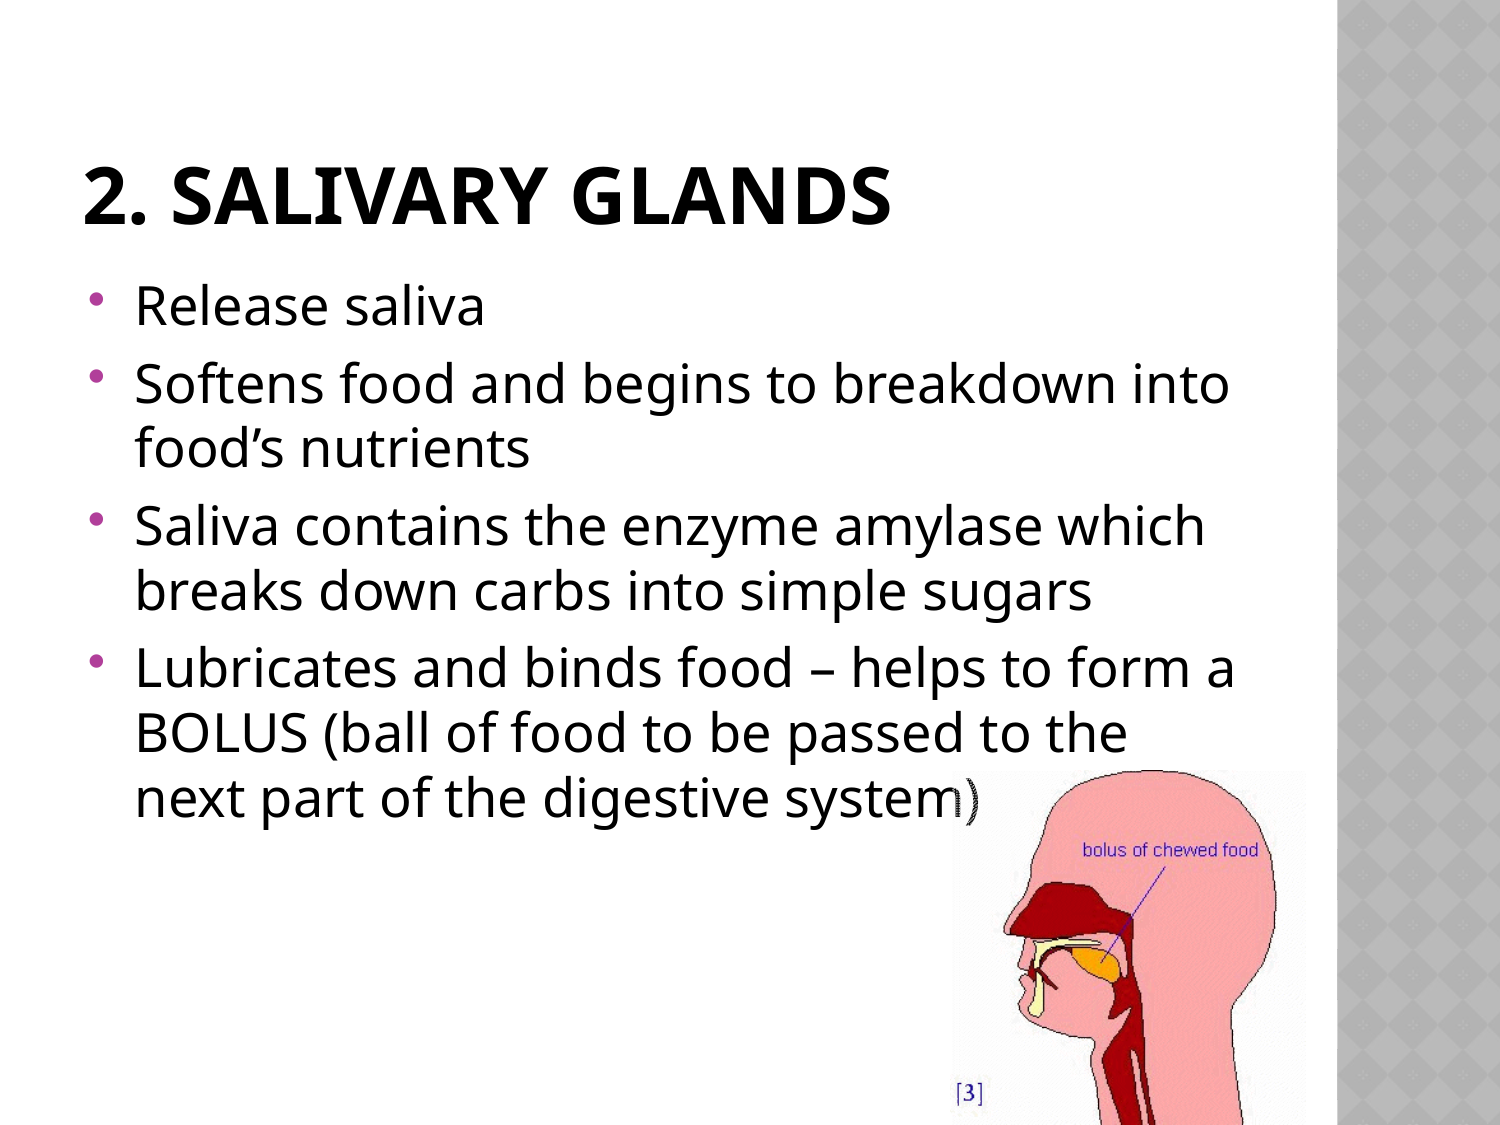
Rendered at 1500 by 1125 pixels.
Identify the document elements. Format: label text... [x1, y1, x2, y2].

list Release saliva Softens food and begins to breakdown into food’s nutrients Saliva contains the enzyme amylase which breaks down carbs into simple sugars Lubricates and binds food – helps to form a BOLUS (ball of food to be passed to the next part of the digestive system) [75, 264, 1263, 1059]
title 2. Salivary glands [75, 52, 1263, 240]
picture [950, 770, 1306, 1125]
